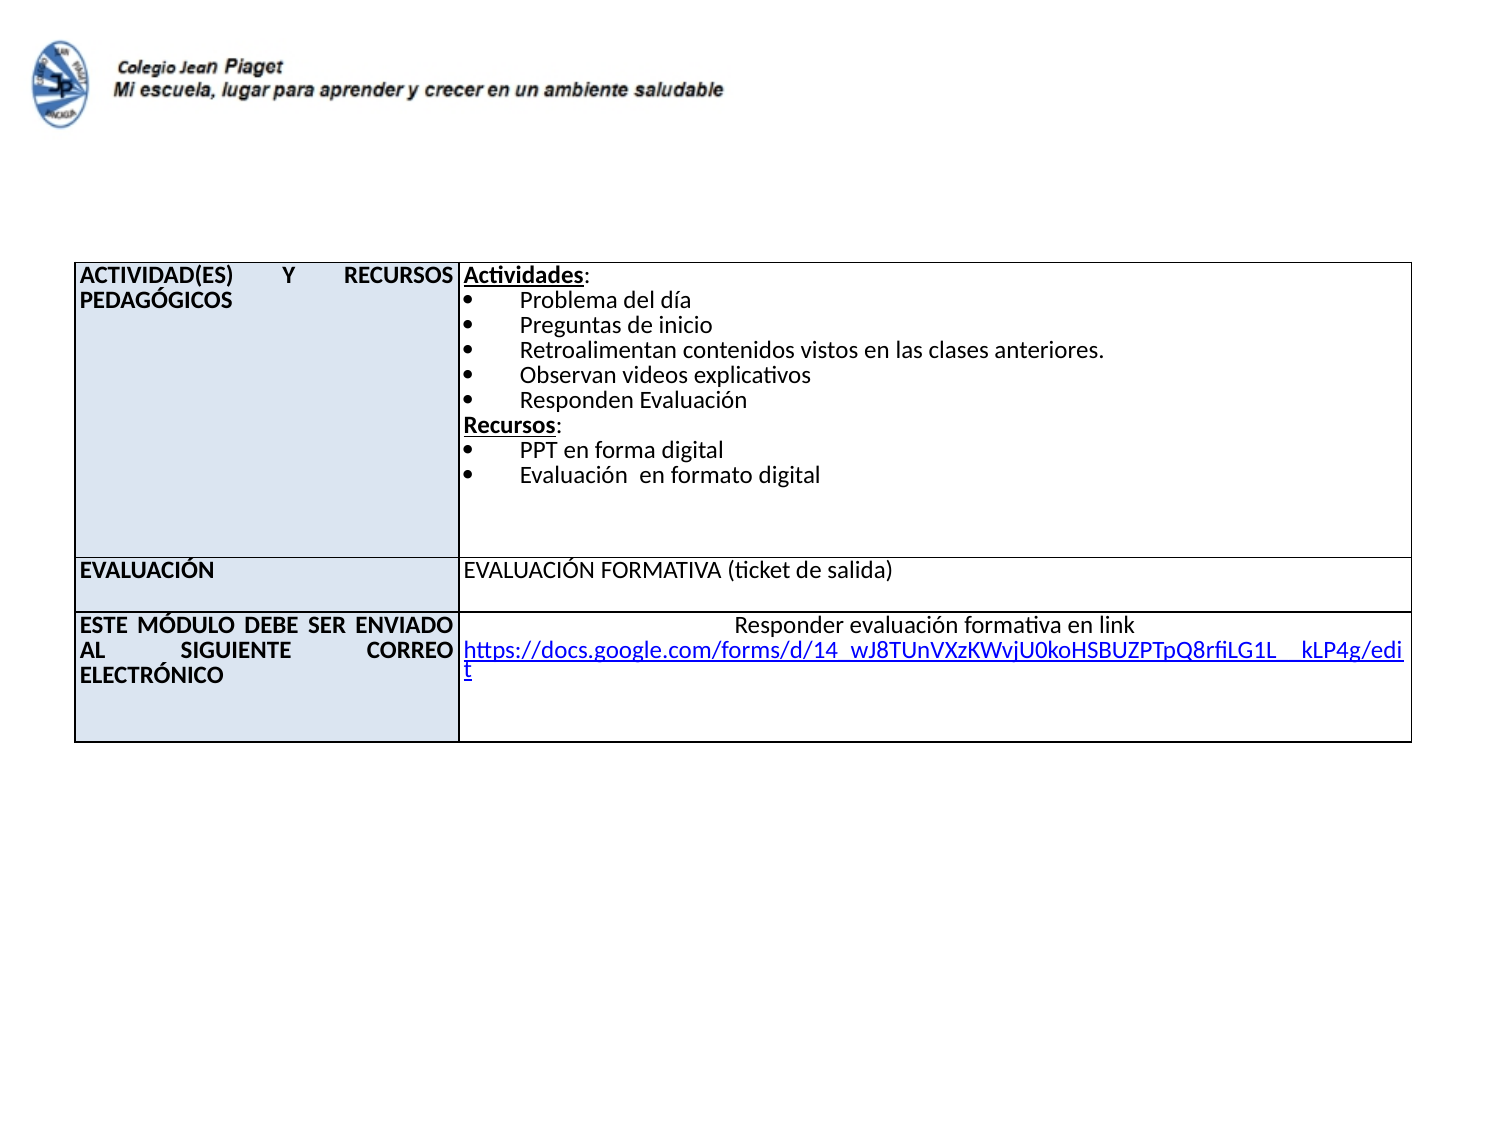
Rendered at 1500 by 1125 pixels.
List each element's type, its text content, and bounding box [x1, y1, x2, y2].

picture [8, 38, 762, 147]
table_cell Responder evaluación formativa en linkhttps://docs.google.com/forms/d/14_wJ8TUnVXzKWvjU0koHSBUZPTpQ8rfiLG1L__kLP4g/edit [460, 613, 1411, 741]
table_header ACTIVIDAD(ES) Y RECURSOS PEDAGÓGICOS [76, 263, 458, 557]
table_cell ESTE MÓDULO DEBE SER ENVIADO AL SIGUIENTE CORREO ELECTRÓNICO [76, 613, 458, 741]
table_header Actividades: Problema del día Preguntas de inicio Retroalimentan contenidos vistos en las clases anteriores. Observan videos explicativos Responden Evaluación Recursos: PPT en forma digital Evaluación en formato digital [460, 263, 1411, 557]
table_cell EVALUACIÓN [76, 558, 458, 611]
table_cell EVALUACIÓN FORMATIVA (ticket de salida) [460, 558, 1411, 611]
